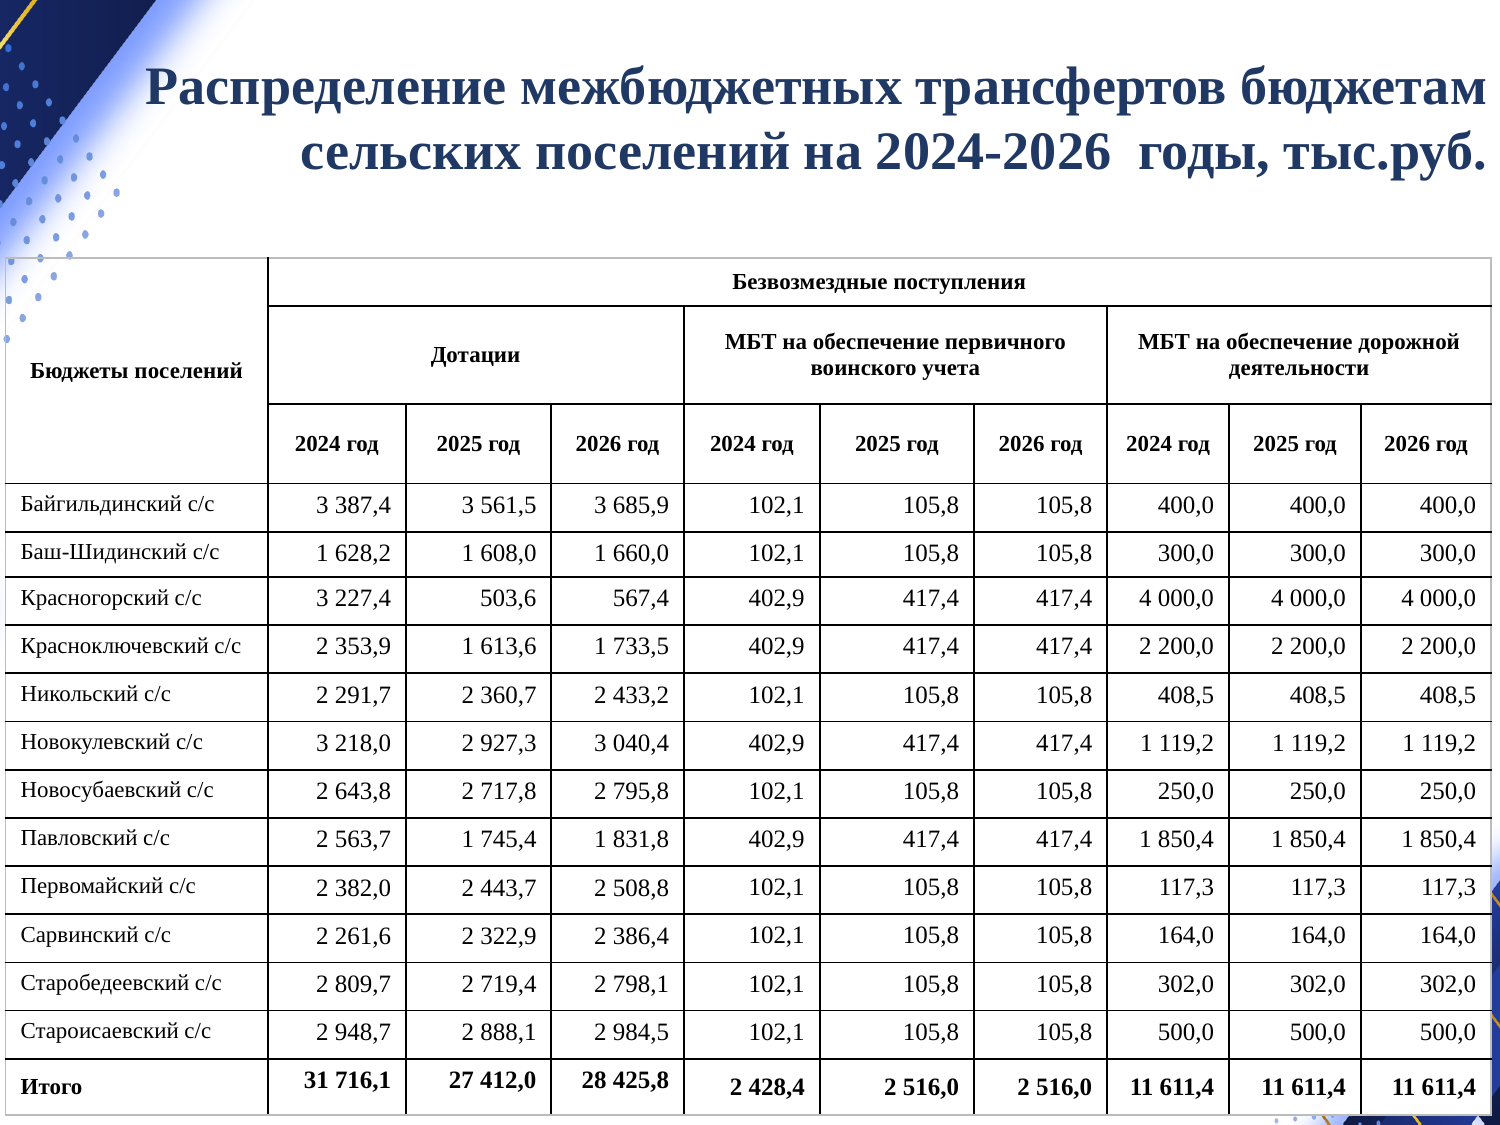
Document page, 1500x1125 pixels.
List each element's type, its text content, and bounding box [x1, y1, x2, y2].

table_cell 105,8 [821, 771, 973, 817]
table_cell 250,0 [1230, 771, 1360, 817]
table_cell 11 611,4 [1362, 1060, 1490, 1114]
table_cell 402,9 [685, 578, 819, 624]
table_cell 3 040,4 [552, 722, 683, 769]
table_cell 1 660,0 [552, 533, 683, 576]
table_cell 2 428,4 [685, 1060, 819, 1114]
table_cell 11 611,4 [1108, 1060, 1228, 1114]
table_cell 417,4 [975, 578, 1106, 624]
table_cell 117,3 [1108, 867, 1228, 913]
table_cell 102,1 [685, 771, 819, 817]
table_cell 302,0 [1230, 963, 1360, 1010]
table_cell 3 227,4 [269, 578, 405, 624]
table_cell 1 850,4 [1230, 819, 1360, 865]
table_header Бюджеты поселений [6, 259, 267, 483]
table_cell 500,0 [1230, 1011, 1360, 1058]
table_cell Первомайский с/с [6, 867, 267, 913]
table_cell 105,8 [821, 484, 973, 531]
table_cell 3 387,4 [269, 484, 405, 531]
table_cell 105,8 [975, 963, 1106, 1010]
table_cell 2025 год [821, 405, 973, 483]
table_cell Сарвинский с/с [6, 915, 267, 962]
table_cell 4 000,0 [1362, 578, 1490, 624]
table_header Безвозмездные поступления [269, 259, 1490, 305]
table_cell 2 360,7 [407, 674, 550, 721]
table_cell 408,5 [1362, 674, 1490, 721]
table_cell 417,4 [975, 819, 1106, 865]
table_cell 417,4 [821, 626, 973, 672]
table_cell 117,3 [1362, 867, 1490, 913]
table_cell 105,8 [975, 533, 1106, 576]
table_cell 250,0 [1362, 771, 1490, 817]
table_cell 105,8 [975, 484, 1106, 531]
table_cell 102,1 [685, 963, 819, 1010]
table_cell 164,0 [1362, 915, 1490, 962]
table_cell 417,4 [821, 578, 973, 624]
table_cell 164,0 [1230, 915, 1360, 962]
table_cell 102,1 [685, 867, 819, 913]
table_cell 1 608,0 [407, 533, 550, 576]
table_cell МБТ на обеспечение дорожной деятельности [1108, 307, 1490, 403]
table_cell 1 850,4 [1362, 819, 1490, 865]
table_cell 1 119,2 [1230, 722, 1360, 769]
table_cell Красноключевский с/с [6, 626, 267, 672]
table_cell 2 717,8 [407, 771, 550, 817]
table_cell 2 200,0 [1362, 626, 1490, 672]
table_cell Байгильдинский с/с [6, 484, 267, 531]
table_cell 2 261,6 [269, 915, 405, 962]
table_cell 2 443,7 [407, 867, 550, 913]
table_cell 2 888,1 [407, 1011, 550, 1058]
table_cell 31 716,1 [269, 1060, 405, 1114]
table_cell 417,4 [975, 722, 1106, 769]
table_cell 417,4 [821, 722, 973, 769]
table_cell Староисаевский с/с [6, 1011, 267, 1058]
table_cell 300,0 [1362, 533, 1490, 576]
table_cell 3 685,9 [552, 484, 683, 531]
table_cell 500,0 [1108, 1011, 1228, 1058]
table_cell 11 611,4 [1230, 1060, 1360, 1114]
table_cell 105,8 [975, 915, 1106, 962]
table_cell Баш-Шидинский с/с [6, 533, 267, 576]
table_cell 2 927,3 [407, 722, 550, 769]
table_cell 2 200,0 [1230, 626, 1360, 672]
table_cell 300,0 [1108, 533, 1228, 576]
table_cell 105,8 [821, 533, 973, 576]
table_cell 1 628,2 [269, 533, 405, 576]
table_cell 400,0 [1362, 484, 1490, 531]
table_cell 402,9 [685, 626, 819, 672]
table_cell 105,8 [821, 867, 973, 913]
text_box Распределение межбюджетных трансфертов бюджетам сельских поселений на 2024-2026 годы, тыс.руб. [61, 42, 1500, 188]
table_cell 408,5 [1108, 674, 1228, 721]
table_cell 105,8 [975, 867, 1106, 913]
table_cell 2026 год [1362, 405, 1490, 483]
table_cell 1 733,5 [552, 626, 683, 672]
table_cell 2 508,8 [552, 867, 683, 913]
table_cell 1 119,2 [1362, 722, 1490, 769]
table_cell 2 322,9 [407, 915, 550, 962]
table_cell 117,3 [1230, 867, 1360, 913]
table_cell 105,8 [975, 1011, 1106, 1058]
table_cell 400,0 [1230, 484, 1360, 531]
table_cell 27 412,0 [407, 1060, 550, 1114]
table_cell Красногорский с/с [6, 578, 267, 624]
table_cell 2026 год [975, 405, 1106, 483]
table_cell 28 425,8 [552, 1060, 683, 1114]
table_cell 1 831,8 [552, 819, 683, 865]
table_cell 102,1 [685, 915, 819, 962]
table_cell 105,8 [975, 674, 1106, 721]
table_cell 105,8 [975, 771, 1106, 817]
table_cell 2 291,7 [269, 674, 405, 721]
table_cell 503,6 [407, 578, 550, 624]
table_cell 102,1 [685, 1011, 819, 1058]
table_cell 2025 год [1230, 405, 1360, 483]
table_cell Старобедеевский с/с [6, 963, 267, 1010]
table_cell 2 200,0 [1108, 626, 1228, 672]
table_cell 2 948,7 [269, 1011, 405, 1058]
table_cell 402,9 [685, 819, 819, 865]
table_cell 1 613,6 [407, 626, 550, 672]
table_cell 2 984,5 [552, 1011, 683, 1058]
table_cell 417,4 [821, 819, 973, 865]
table_cell 2 719,4 [407, 963, 550, 1010]
table_cell 250,0 [1108, 771, 1228, 817]
table_cell 105,8 [821, 1011, 973, 1058]
table_cell 1 745,4 [407, 819, 550, 865]
table_cell 102,1 [685, 484, 819, 531]
table_cell 2 798,1 [552, 963, 683, 1010]
table_cell 2025 год [407, 405, 550, 483]
table_cell 2024 год [1108, 405, 1228, 483]
table_cell 302,0 [1108, 963, 1228, 1010]
table_cell 500,0 [1362, 1011, 1490, 1058]
table_cell 1 850,4 [1108, 819, 1228, 865]
table_cell Никольский с/с [6, 674, 267, 721]
table_cell Павловский с/с [6, 819, 267, 865]
table_cell 417,4 [975, 626, 1106, 672]
table_cell 2 516,0 [821, 1060, 973, 1114]
table_cell 408,5 [1230, 674, 1360, 721]
table_cell 105,8 [821, 915, 973, 962]
table_cell 2 563,7 [269, 819, 405, 865]
table_cell 1 119,2 [1108, 722, 1228, 769]
table_cell 2024 год [269, 405, 405, 483]
table_cell 400,0 [1108, 484, 1228, 531]
table_cell 2 809,7 [269, 963, 405, 1010]
table_cell 402,9 [685, 722, 819, 769]
table_cell 2 643,8 [269, 771, 405, 817]
table_cell 2 382,0 [269, 867, 405, 913]
table_cell Дотации [269, 307, 683, 403]
table_cell 2 353,9 [269, 626, 405, 672]
table_cell МБТ на обеспечение первичного воинского учета [685, 307, 1106, 403]
table_cell 102,1 [685, 674, 819, 721]
table_cell 2 516,0 [975, 1060, 1106, 1114]
table_cell 4 000,0 [1230, 578, 1360, 624]
table_cell 102,1 [685, 533, 819, 576]
table_cell 300,0 [1230, 533, 1360, 576]
table_cell 4 000,0 [1108, 578, 1228, 624]
table_cell Итого [6, 1060, 267, 1114]
table_cell 105,8 [821, 674, 973, 721]
table_cell 2 795,8 [552, 771, 683, 817]
table_cell 2 386,4 [552, 915, 683, 962]
table_cell Новосубаевский с/с [6, 771, 267, 817]
table_cell 105,8 [821, 963, 973, 1010]
table_cell 3 218,0 [269, 722, 405, 769]
table_cell Новокулевский с/с [6, 722, 267, 769]
table_cell 3 561,5 [407, 484, 550, 531]
table_cell 302,0 [1362, 963, 1490, 1010]
table_cell 567,4 [552, 578, 683, 624]
table_cell 2026 год [552, 405, 683, 483]
table_cell 2024 год [685, 405, 819, 483]
table_cell 164,0 [1108, 915, 1228, 962]
table_cell 2 433,2 [552, 674, 683, 721]
picture [0, 0, 1500, 1125]
